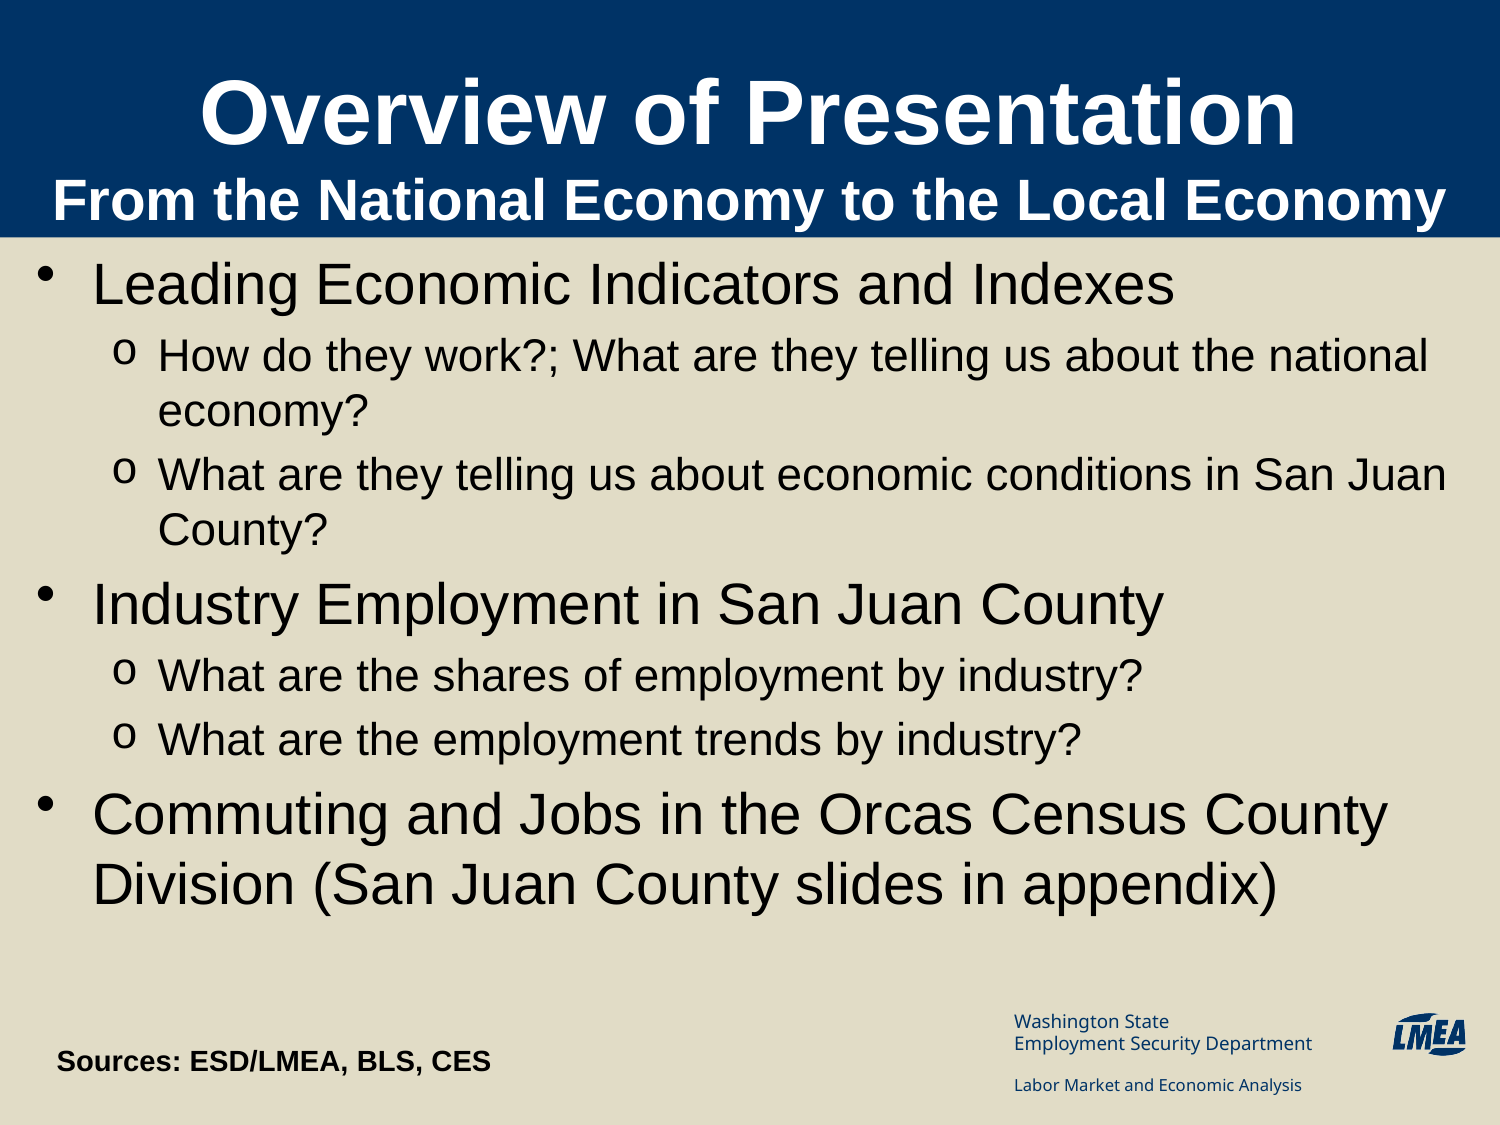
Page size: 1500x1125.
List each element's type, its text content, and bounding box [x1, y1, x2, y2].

list Leading Economic Indicators and Indexes How do they work?; What are they telling us about the national economy? What are they telling us about economic conditions in San Juan County? Industry Employment in San Juan County What are the shares of employment by industry? What are the employment trends by industry? Commuting and Jobs in the Orcas Census County Division (San Juan County slides in appendix) [21, 238, 1475, 997]
title Overview of Presentation From the National Economy to the Local Economy [0, 45, 1500, 233]
picture [0, 238, 1500, 1125]
text_box Sources: ESD/LMEA, BLS, CES [41, 1034, 507, 1085]
